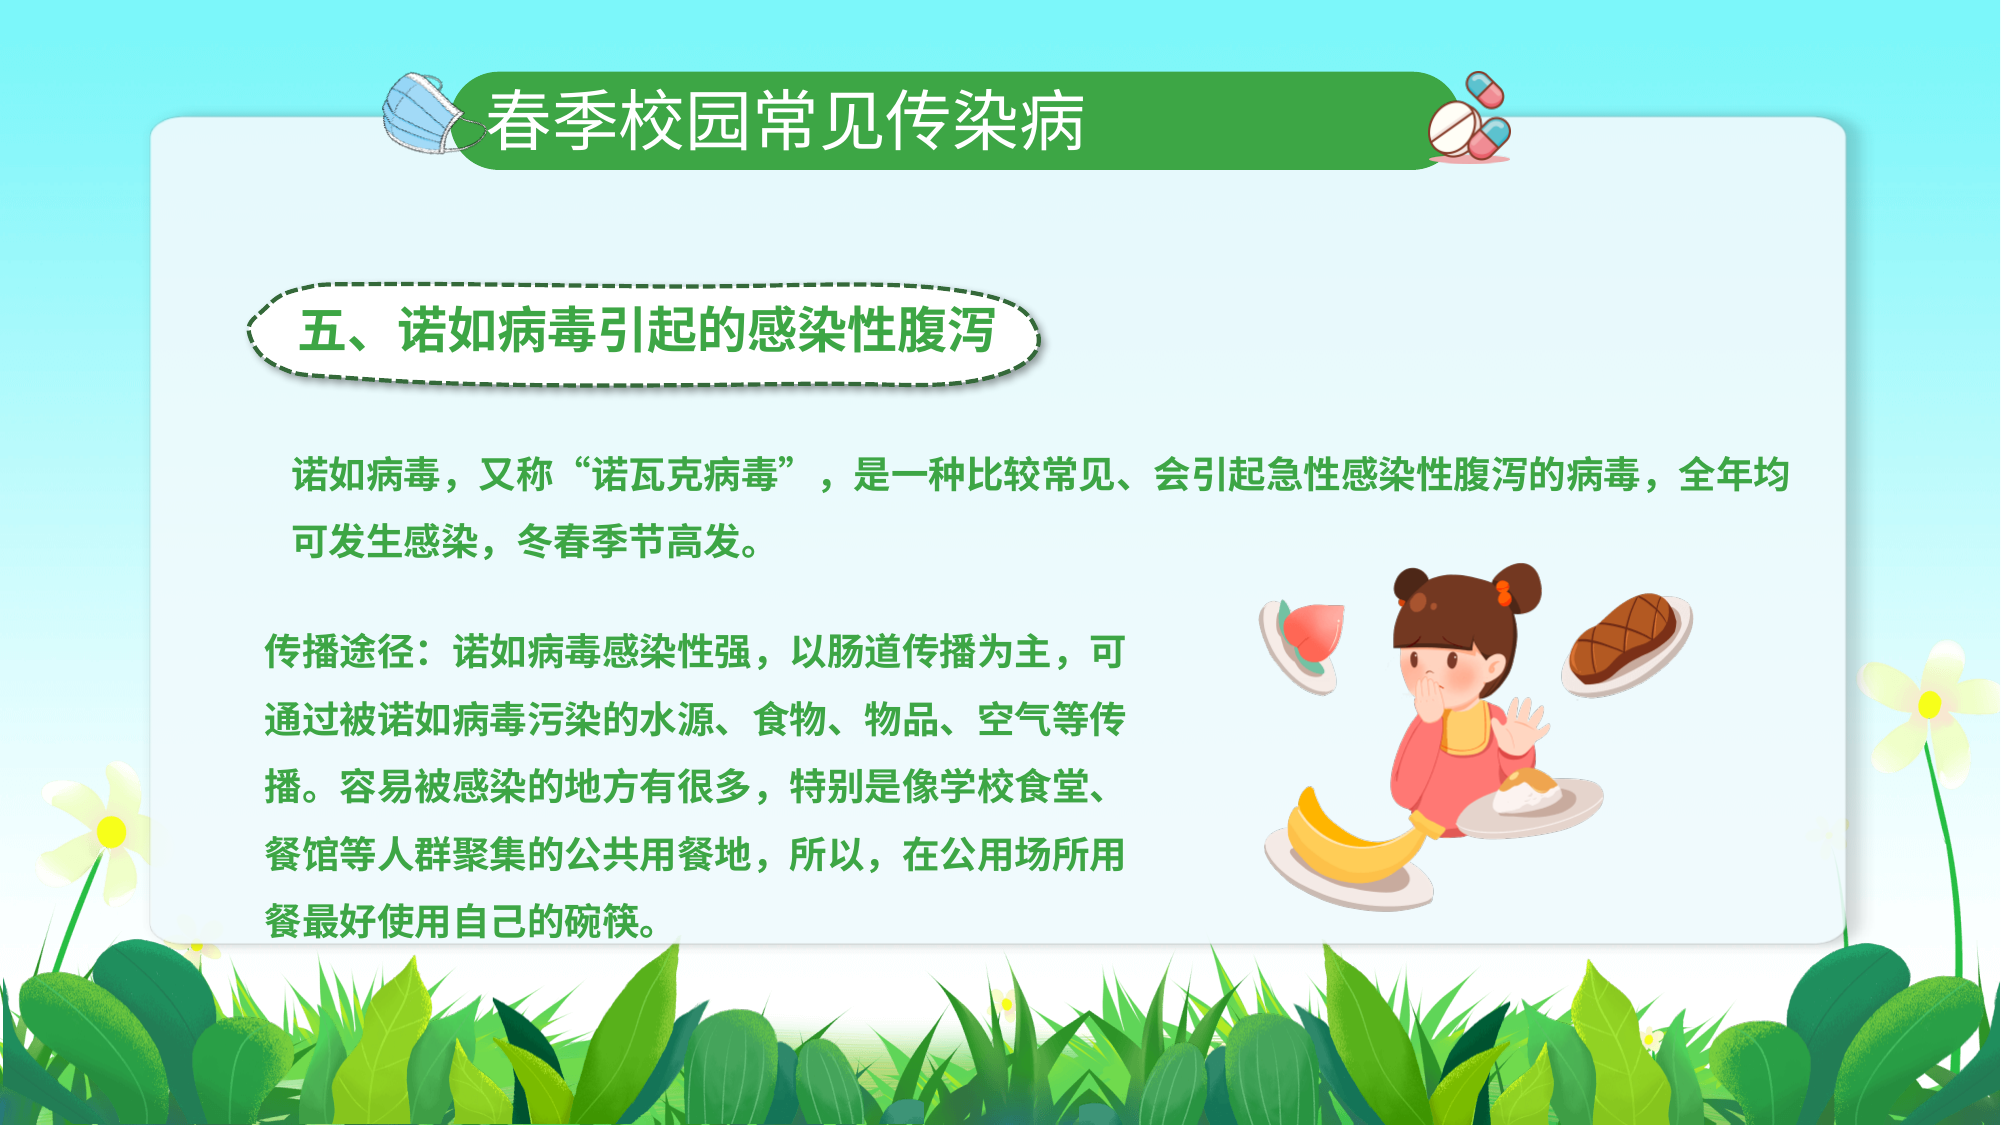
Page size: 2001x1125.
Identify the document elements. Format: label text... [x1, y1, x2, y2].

picture [0, 0, 2001, 1125]
text_box 诺如病毒，又称“诺瓦克病毒”，是一种比较常见、会引起急性感染性腹泻的病毒，全年均可发生感染，冬春季节高发。 [276, 420, 1823, 571]
text_box 传播途径：诺如病毒感染性强，以肠道传播为主，可通过被诺如病毒污染的水源、食物、物品、空气等传播。容易被感染的地方有很多，特别是像学校食堂、餐馆等人群聚集的公共用餐地，所以，在公用场所用餐最好使用自己的碗筷。 [250, 598, 1167, 951]
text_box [359, 51, 1511, 188]
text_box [148, 283, 1146, 386]
